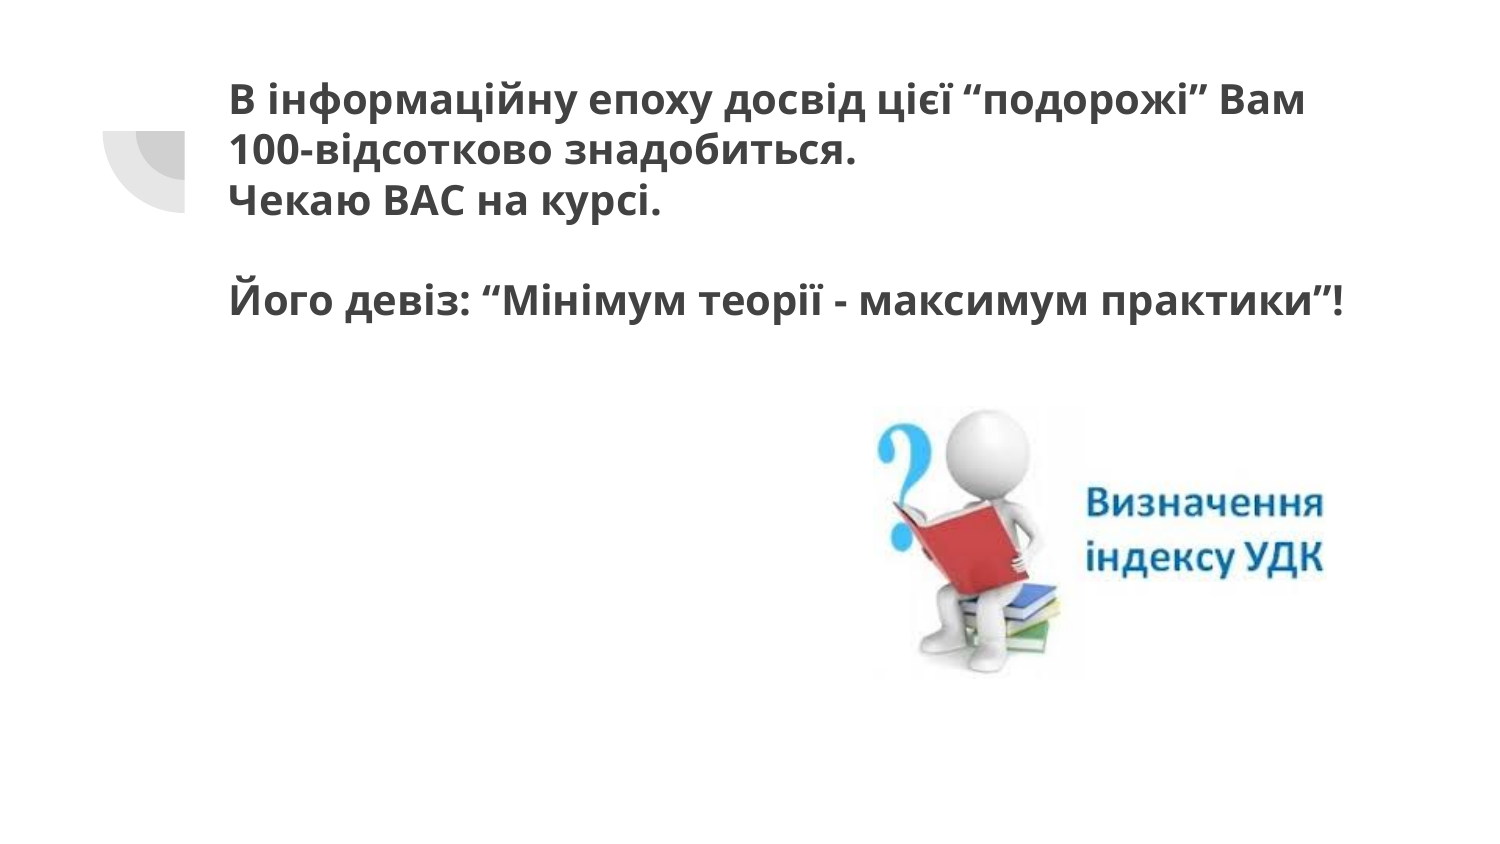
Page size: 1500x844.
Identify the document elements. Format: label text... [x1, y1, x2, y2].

picture [873, 405, 1328, 679]
title В інформаційну епоху досвід цієї “подорожі” Вам 100-відсотково знадобиться. Чекаю ВАС на курсі. Його девіз: “Мінімум теорії - максимум практики”! [213, 58, 1368, 263]
